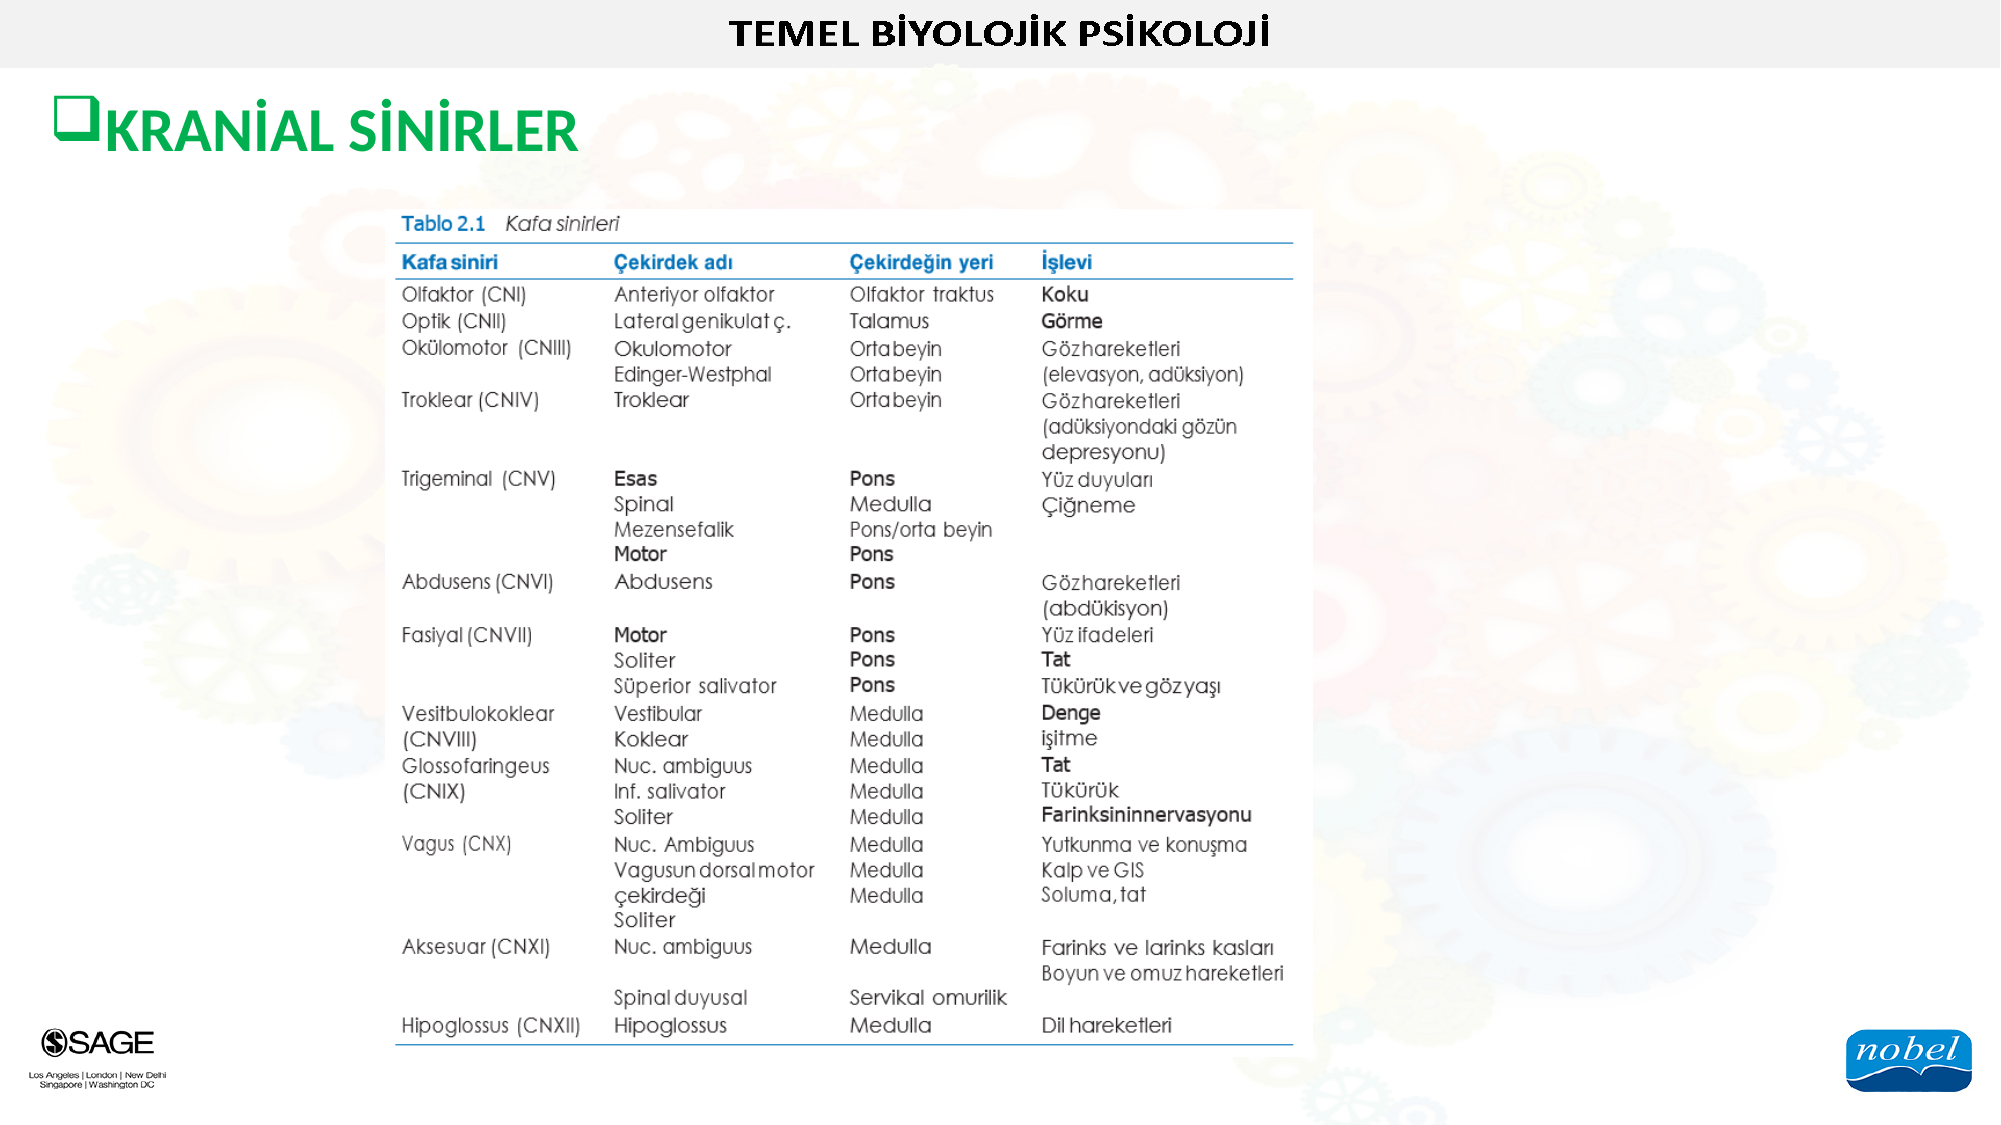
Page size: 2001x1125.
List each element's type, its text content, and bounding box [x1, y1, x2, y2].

picture [0, 0, 2001, 1125]
text_box KRANİAL SİNİRLER [34, 81, 596, 172]
